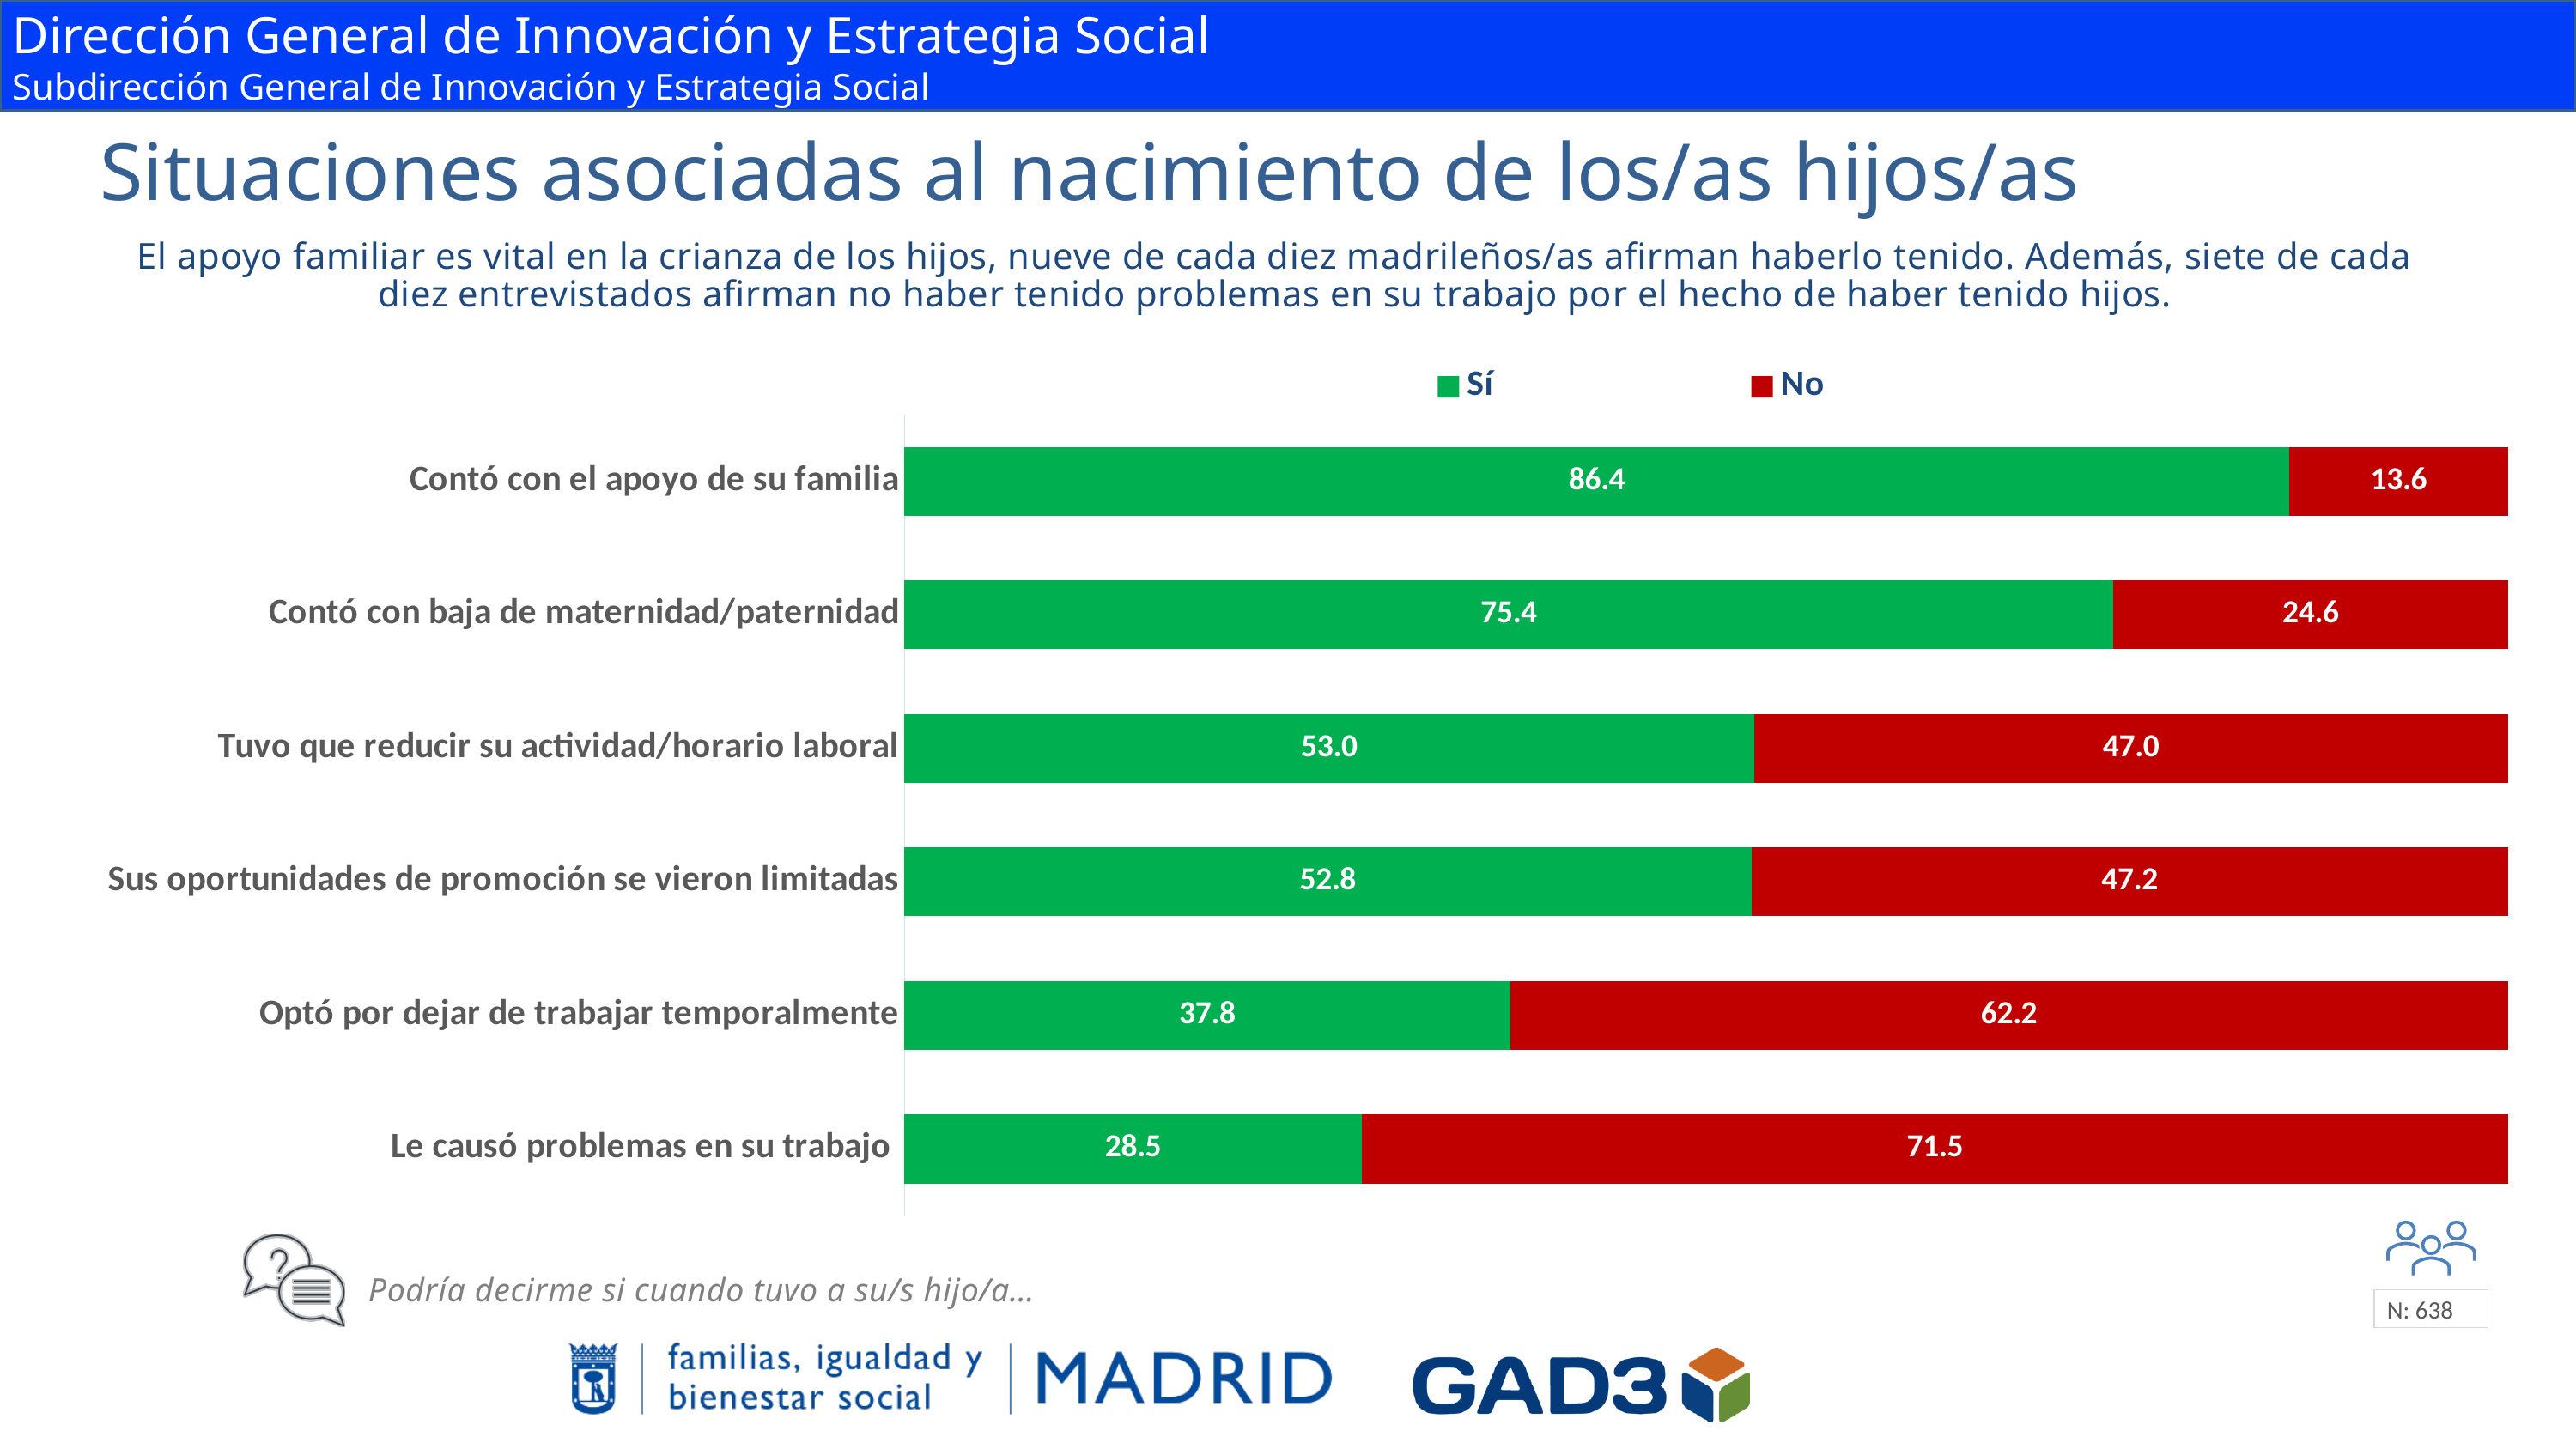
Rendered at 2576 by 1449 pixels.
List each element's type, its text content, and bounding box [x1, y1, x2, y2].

picture [1413, 1348, 1750, 1422]
picture [243, 1234, 345, 1327]
text_box El apoyo familiar es vital en la crianza de los hijos, nueve de cada diez madrileños/as afirman haberlo tenido. Además, siete de cada diez entrevistados afirman no haber tenido problemas en su trabajo por el hecho de haber tenido hijos. [137, 238, 2415, 314]
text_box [2386, 1237, 2476, 1276]
text_box Situaciones asociadas al nacimiento de los/as hijos/as [87, 114, 2466, 221]
text_box Podría decirme si cuando tuvo a su/s hijo/a… [368, 1270, 2221, 1308]
chart [67, 352, 2509, 1228]
text_box N: 638 [2372, 1288, 2490, 1330]
picture [562, 1327, 1341, 1422]
